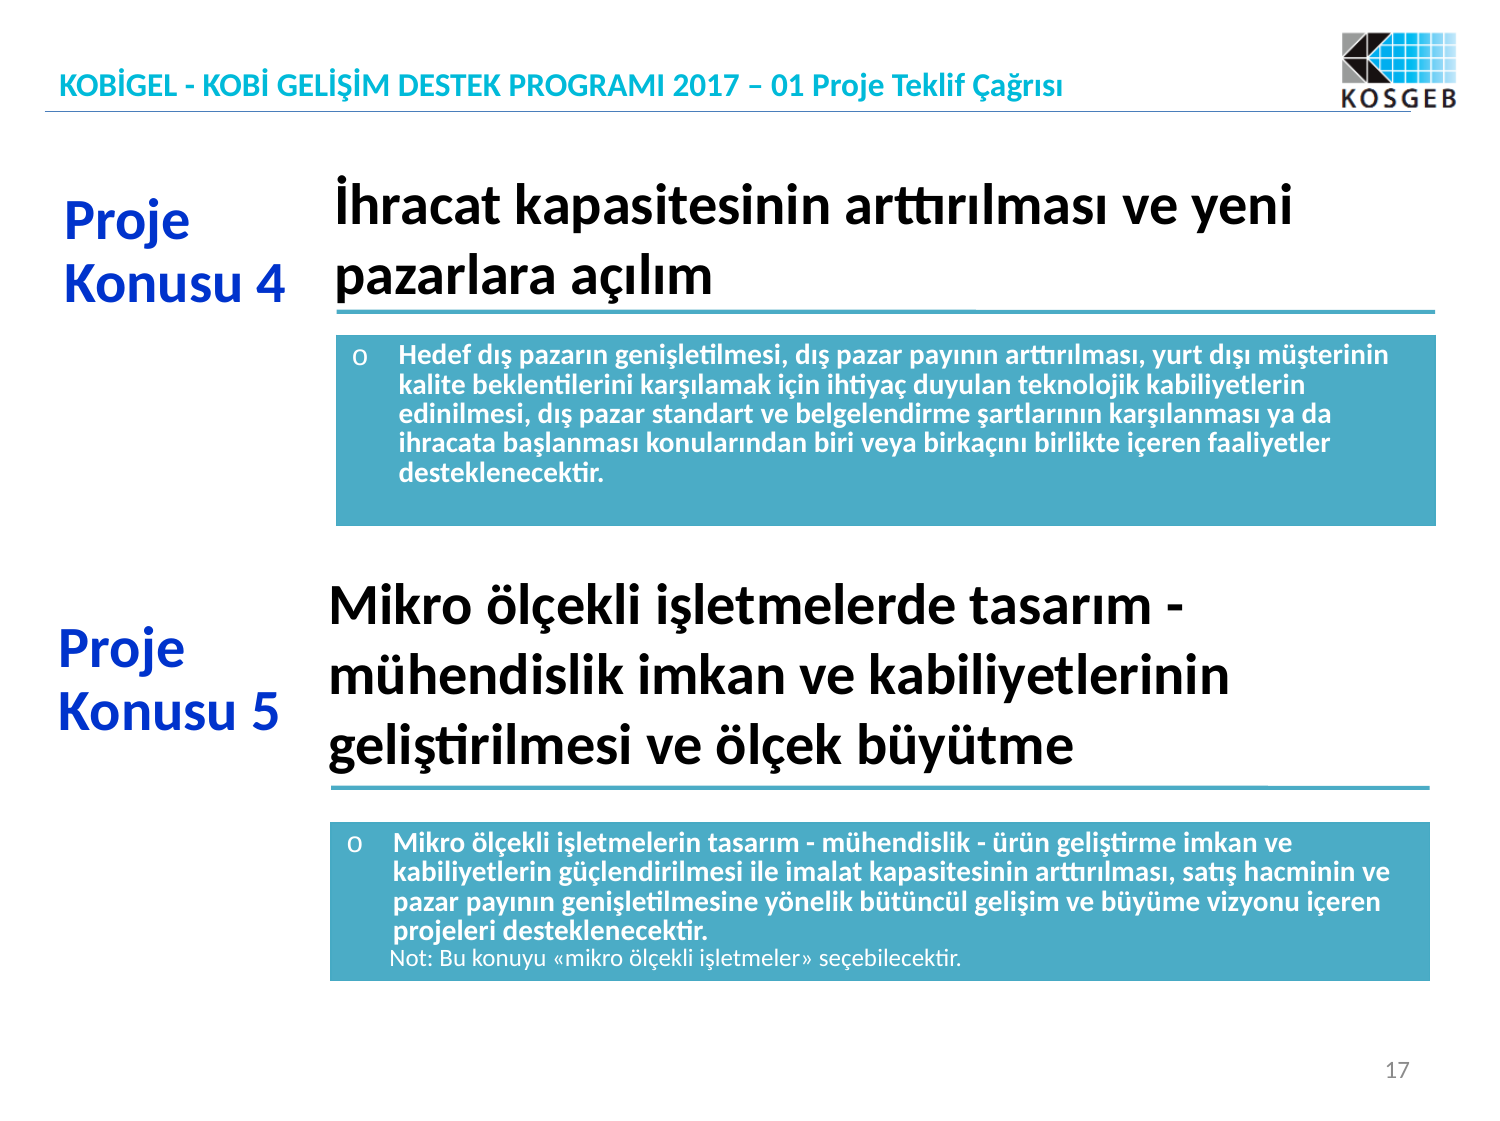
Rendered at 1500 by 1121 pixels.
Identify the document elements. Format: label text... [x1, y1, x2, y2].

text_box [236, 647, 1465, 723]
text_box [331, 785, 1430, 790]
slide_number 17 [1074, 1038, 1425, 1099]
text_box Proje Konusu 5 [41, 600, 311, 794]
text_box [242, 277, 1471, 353]
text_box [44, 55, 1412, 112]
text_box Mikro ölçekli işletmelerde tasarım - mühendislik imkan ve kabiliyetlerinin geliştirilmesi ve ölçek büyütme [311, 548, 1500, 624]
picture [1340, 28, 1459, 113]
text_box Proje Konusu 4 [46, 172, 317, 367]
table_header Mikro ölçekli işletmelerin tasarım - mühendislik - ürün geliştirme imkan ve kabiliyetlerin güçlendirilmesi ile imalat kapasitesinin arttırılması, satış hacminin ve pazar payının genişletilmesine yönelik bütüncül gelişim ve büyüme vizyonu içeren projeleri desteklenecektir. Not: Bu konuyu «mikro ölçekli işletmeler» seçebilecektir. [332, 824, 1429, 980]
table_header Hedef dış pazarın genişletilmesi, dış pazar payının arttırılması, yurt dışı müşterinin kalite beklentilerini karşılamak için ihtiyaç duyulan teknolojik kabiliyetlerin edinilmesi, dış pazar standart ve belgelendirme şartlarının karşılanması ya da ihracata başlanması konularından biri veya birkaçını birlikte içeren faaliyetler desteklenecektir. [337, 353, 1434, 525]
text_box İhracat kapasitesinin arttırılması ve yeni pazarlara açılım [316, 148, 1471, 224]
